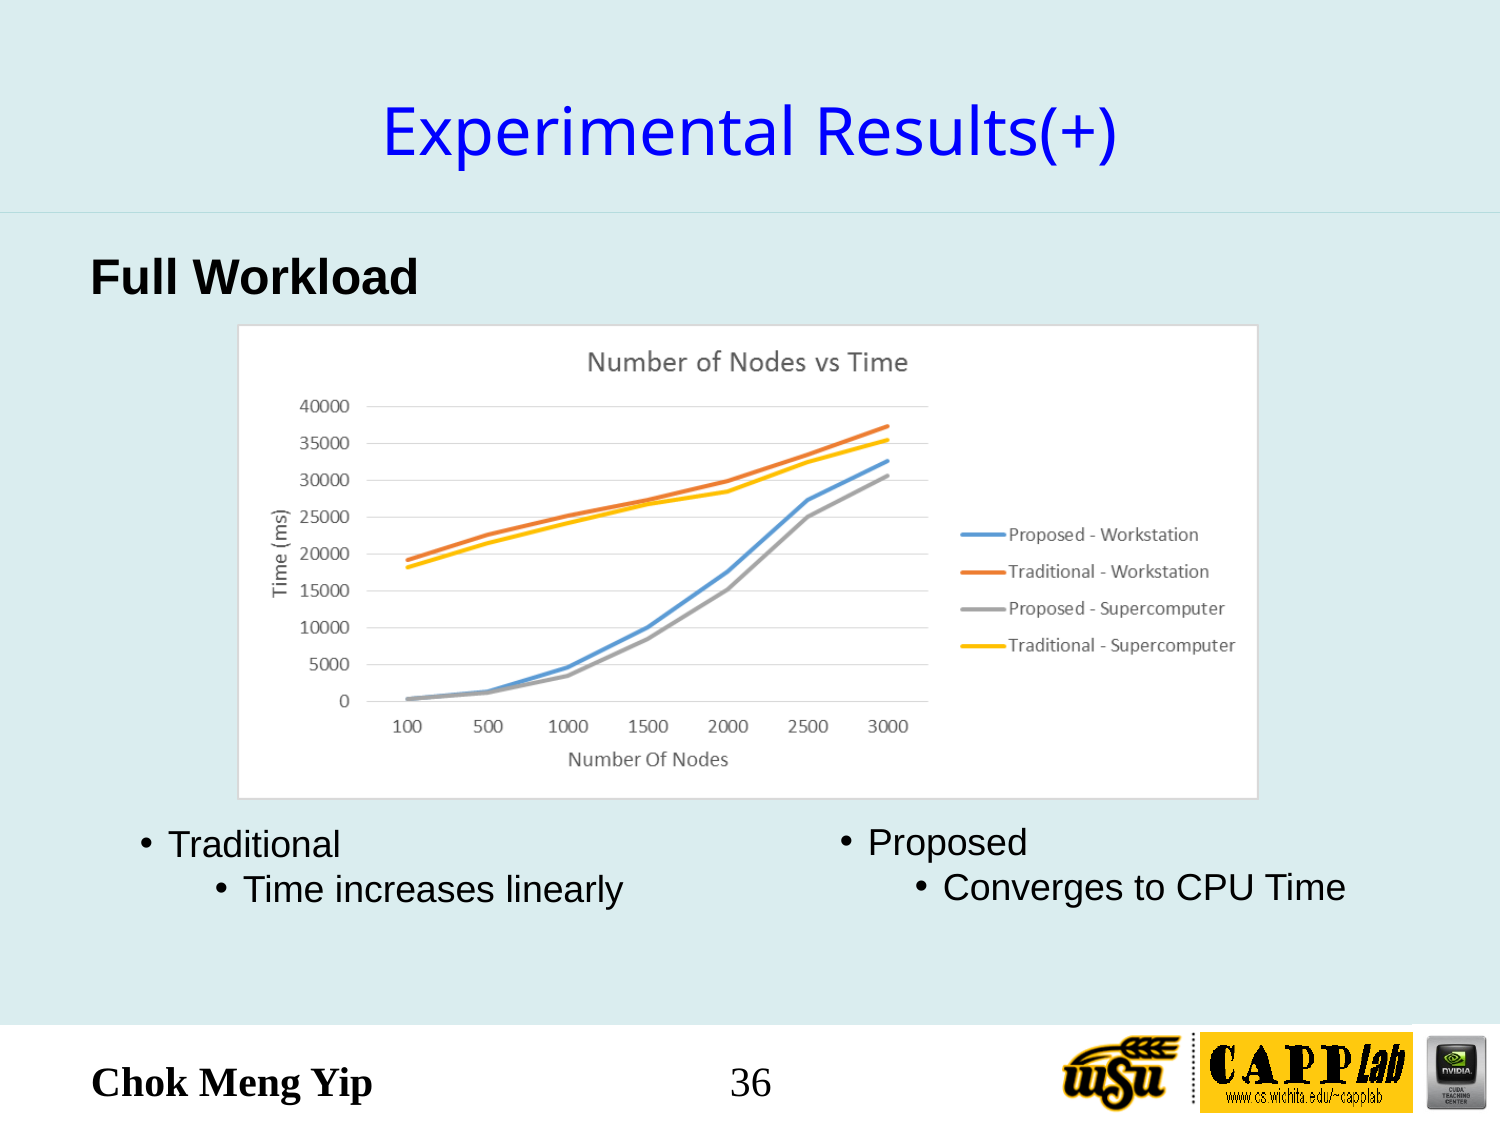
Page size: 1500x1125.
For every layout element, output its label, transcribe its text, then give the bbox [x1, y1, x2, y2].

list Full Workload [75, 237, 1425, 1005]
text_box Traditional Time increases linearly [125, 812, 769, 918]
picture [1062, 1024, 1500, 1120]
picture [237, 324, 1259, 801]
title Experimental Results(+) [75, 45, 1425, 213]
text_box Proposed Converges to CPU Time [825, 810, 1469, 961]
